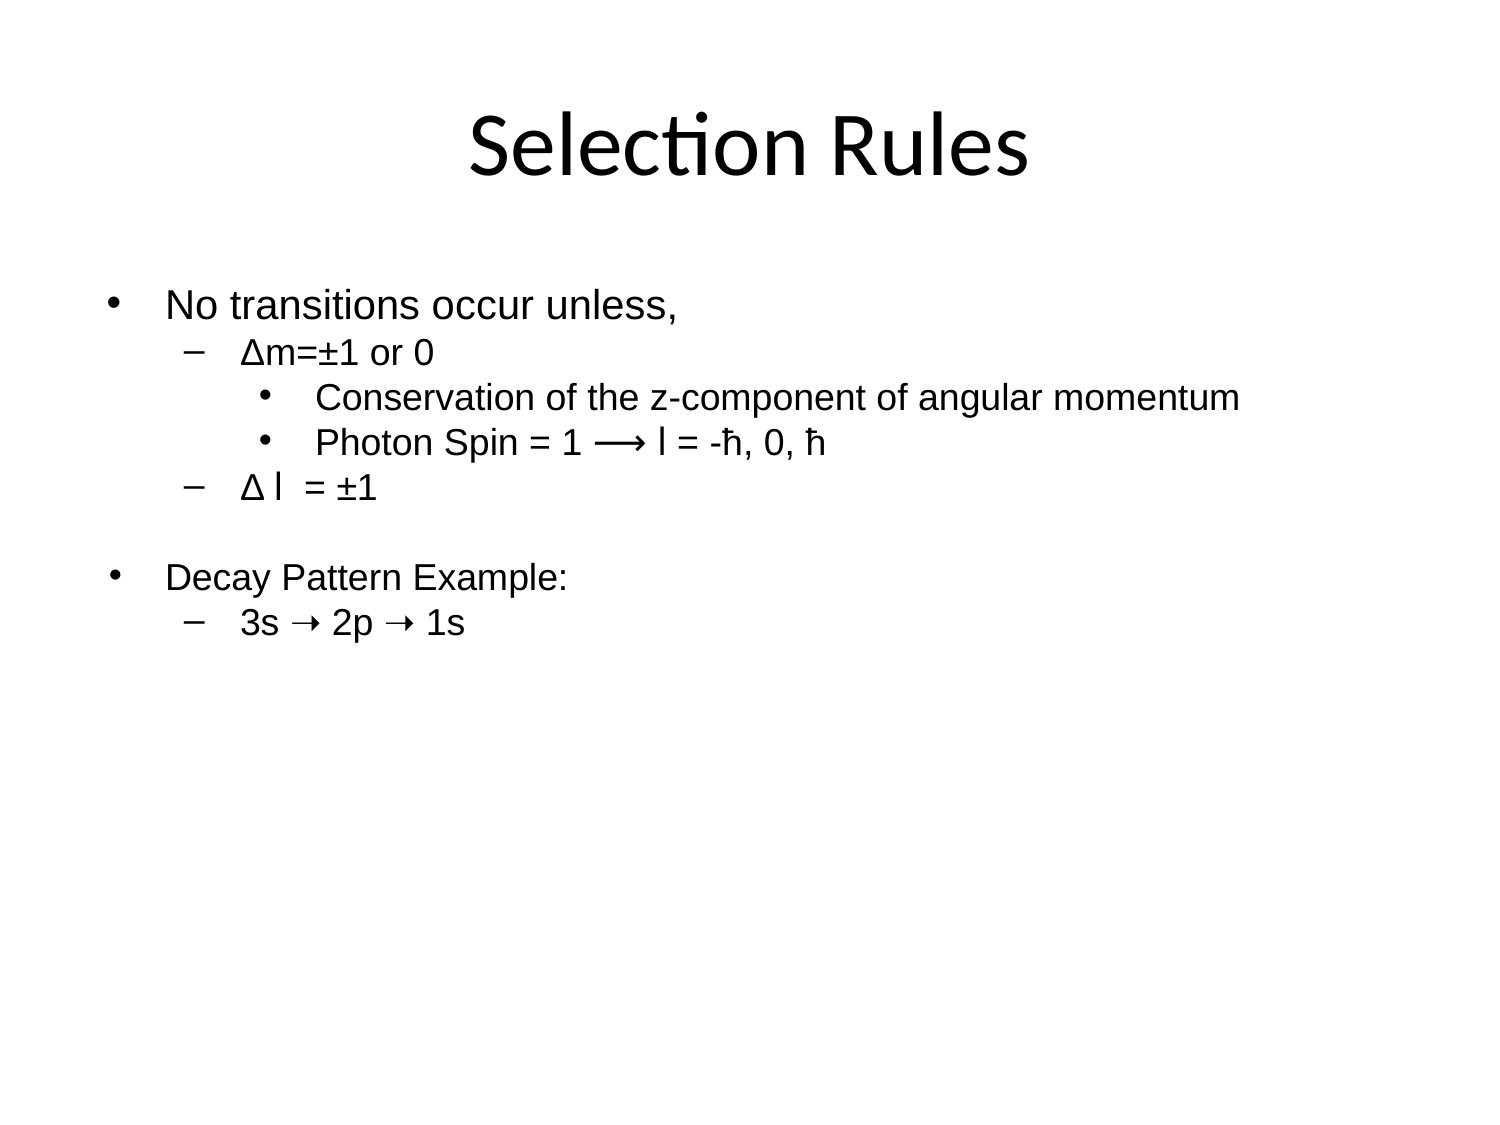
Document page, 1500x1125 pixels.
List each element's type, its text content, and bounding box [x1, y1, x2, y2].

title Selection Rules [75, 45, 1425, 233]
list No transitions occur unless, Δm=±1 or 0 Conservation of the z-component of angular momentum Photon Spin = 1 ⟶ l = -ħ, 0, ħ Δ l = ±1 Decay Pattern Example: 3s ➝ 2p ➝ 1s [75, 262, 1425, 1005]
